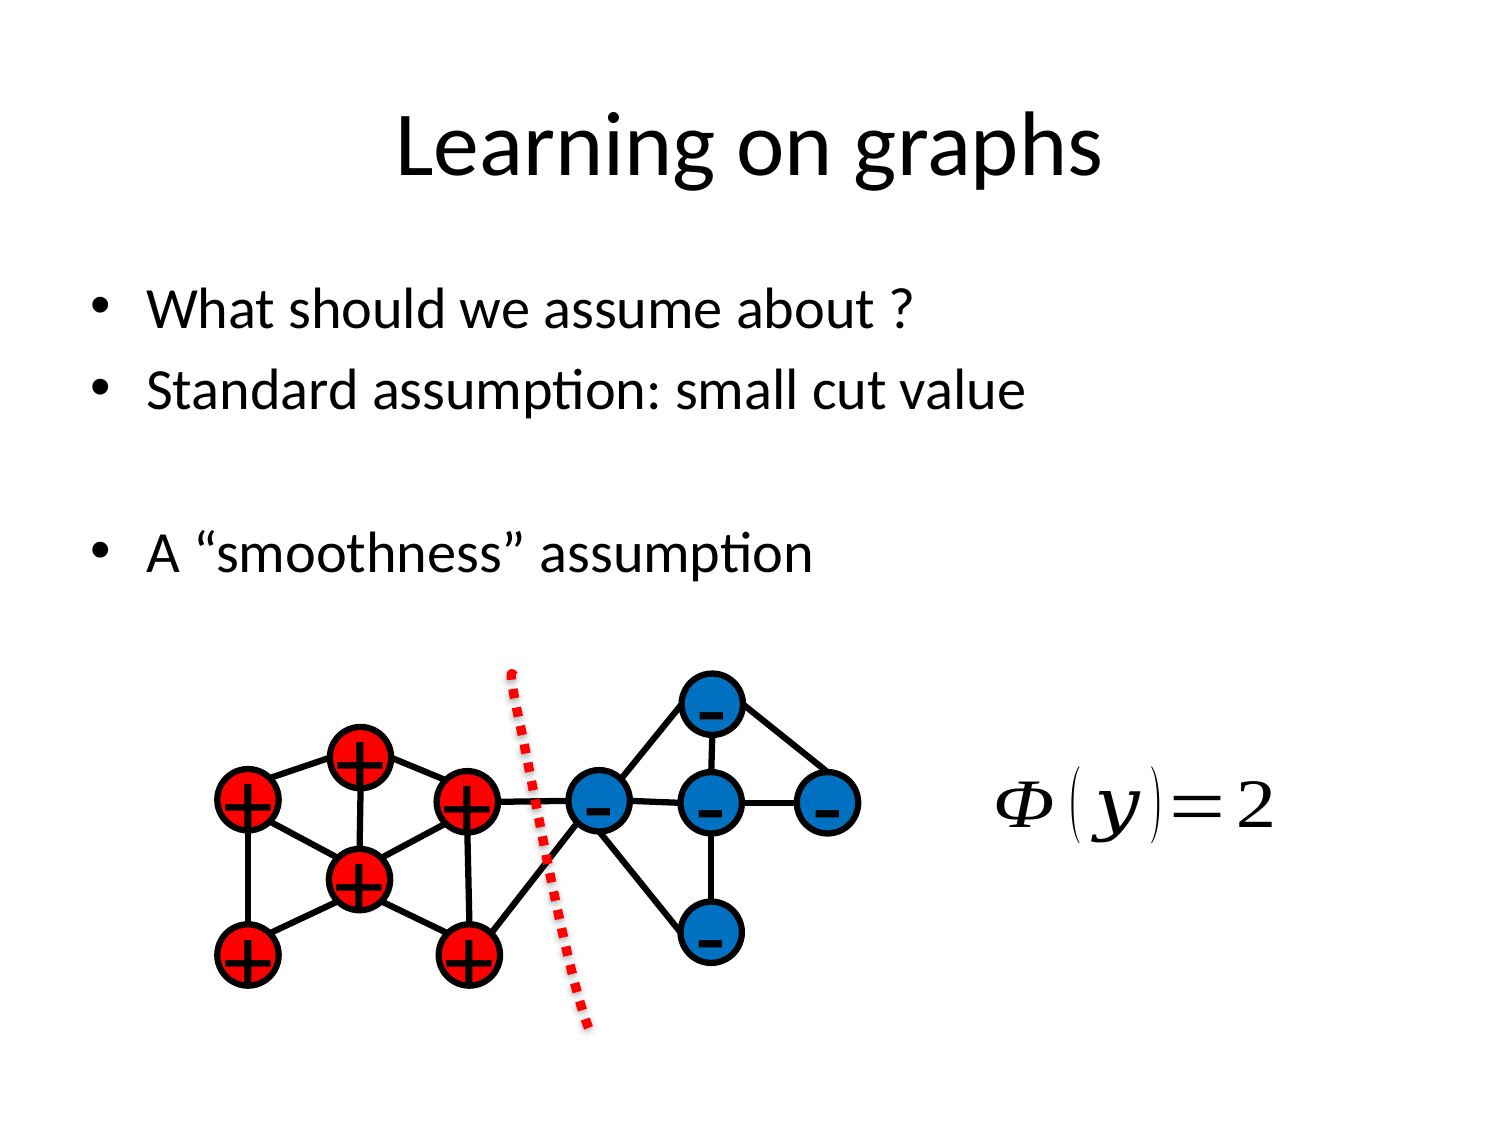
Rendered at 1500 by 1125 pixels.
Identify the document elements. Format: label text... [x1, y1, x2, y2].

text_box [217, 673, 859, 986]
title Learning on graphs [75, 45, 1425, 233]
text_box [574, 994, 593, 1037]
